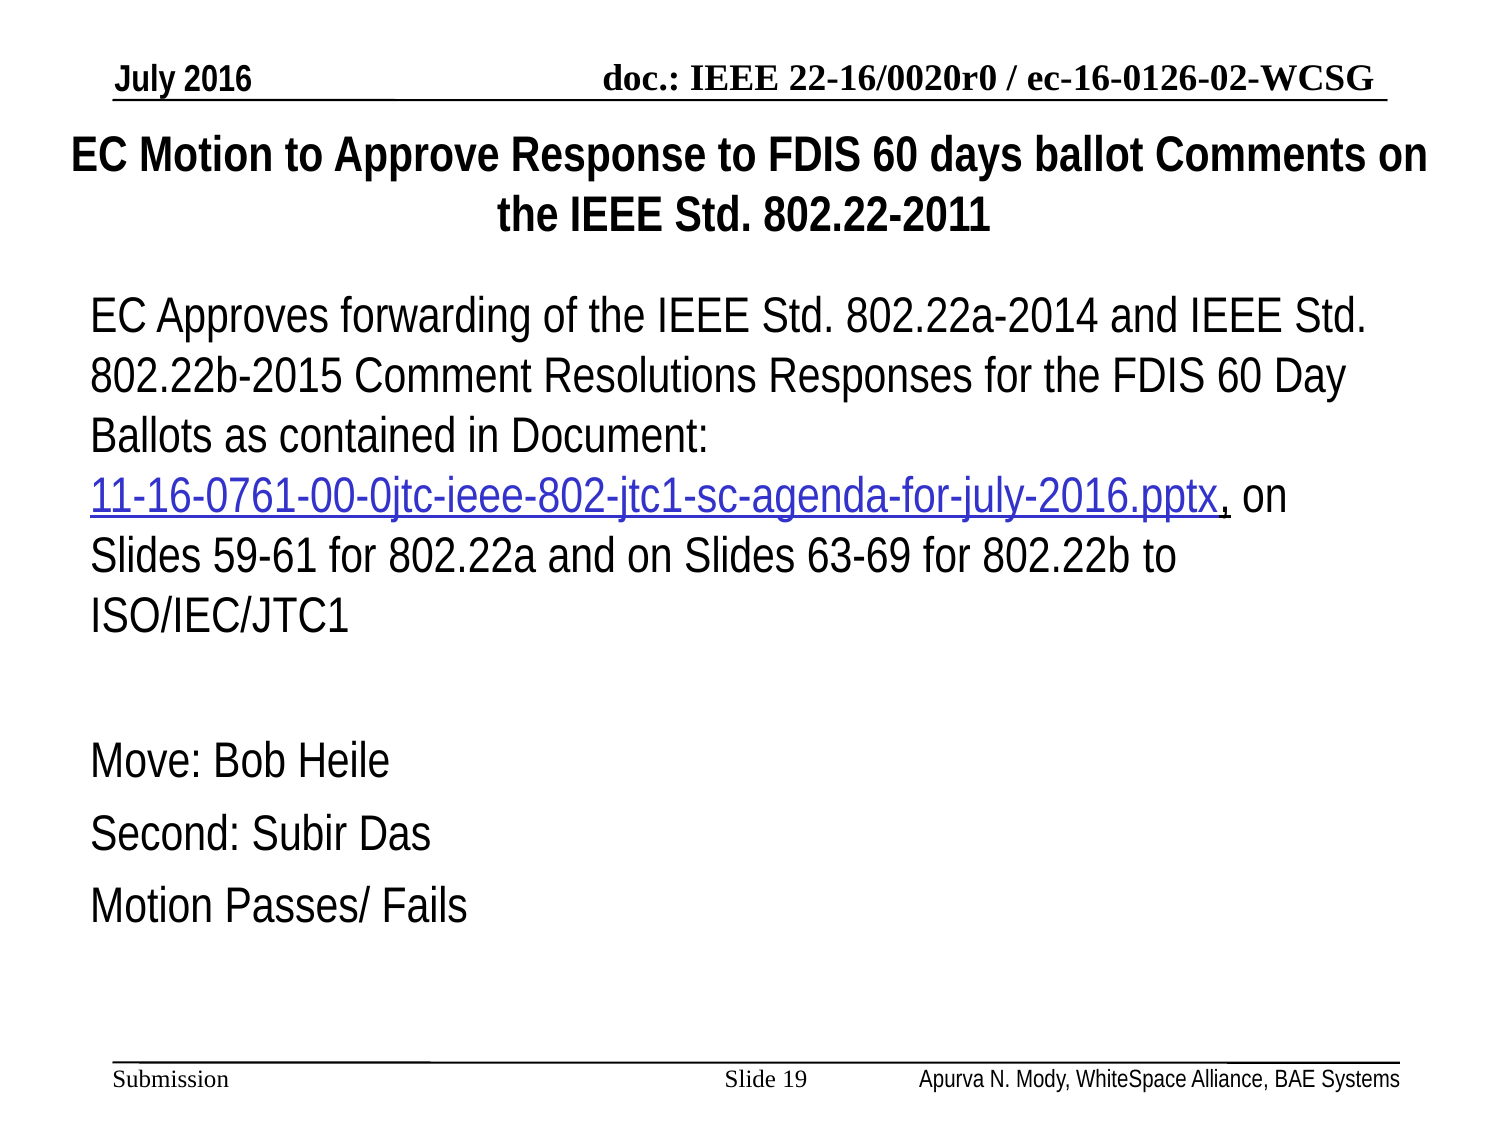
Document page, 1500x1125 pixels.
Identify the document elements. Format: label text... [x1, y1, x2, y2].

slide_number Slide 19 [674, 1061, 858, 1101]
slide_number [114, 54, 540, 100]
footer Apurva N. Mody, WhiteSpace Alliance, BAE Systems [902, 1061, 1402, 1093]
title EC Motion to Approve Response to FDIS 60 days ballot Comments on the IEEE Std. 802.22-2011 [49, 112, 1451, 251]
list EC Approves forwarding of the IEEE Std. 802.22a-2014 and IEEE Std. 802.22b-2015 Comment Resolutions Responses for the FDIS 60 Day Ballots as contained in Document:11-16-0761-00-0jtc-ieee-802-jtc1-sc-agenda-for-july-2016.pptx, on Slides 59-61 for 802.22a and on Slides 63-69 for 802.22b to ISO/IEC/JTC1 Move: Bob Heile Second: Subir Das Motion Passes/ Fails [74, 274, 1388, 1013]
